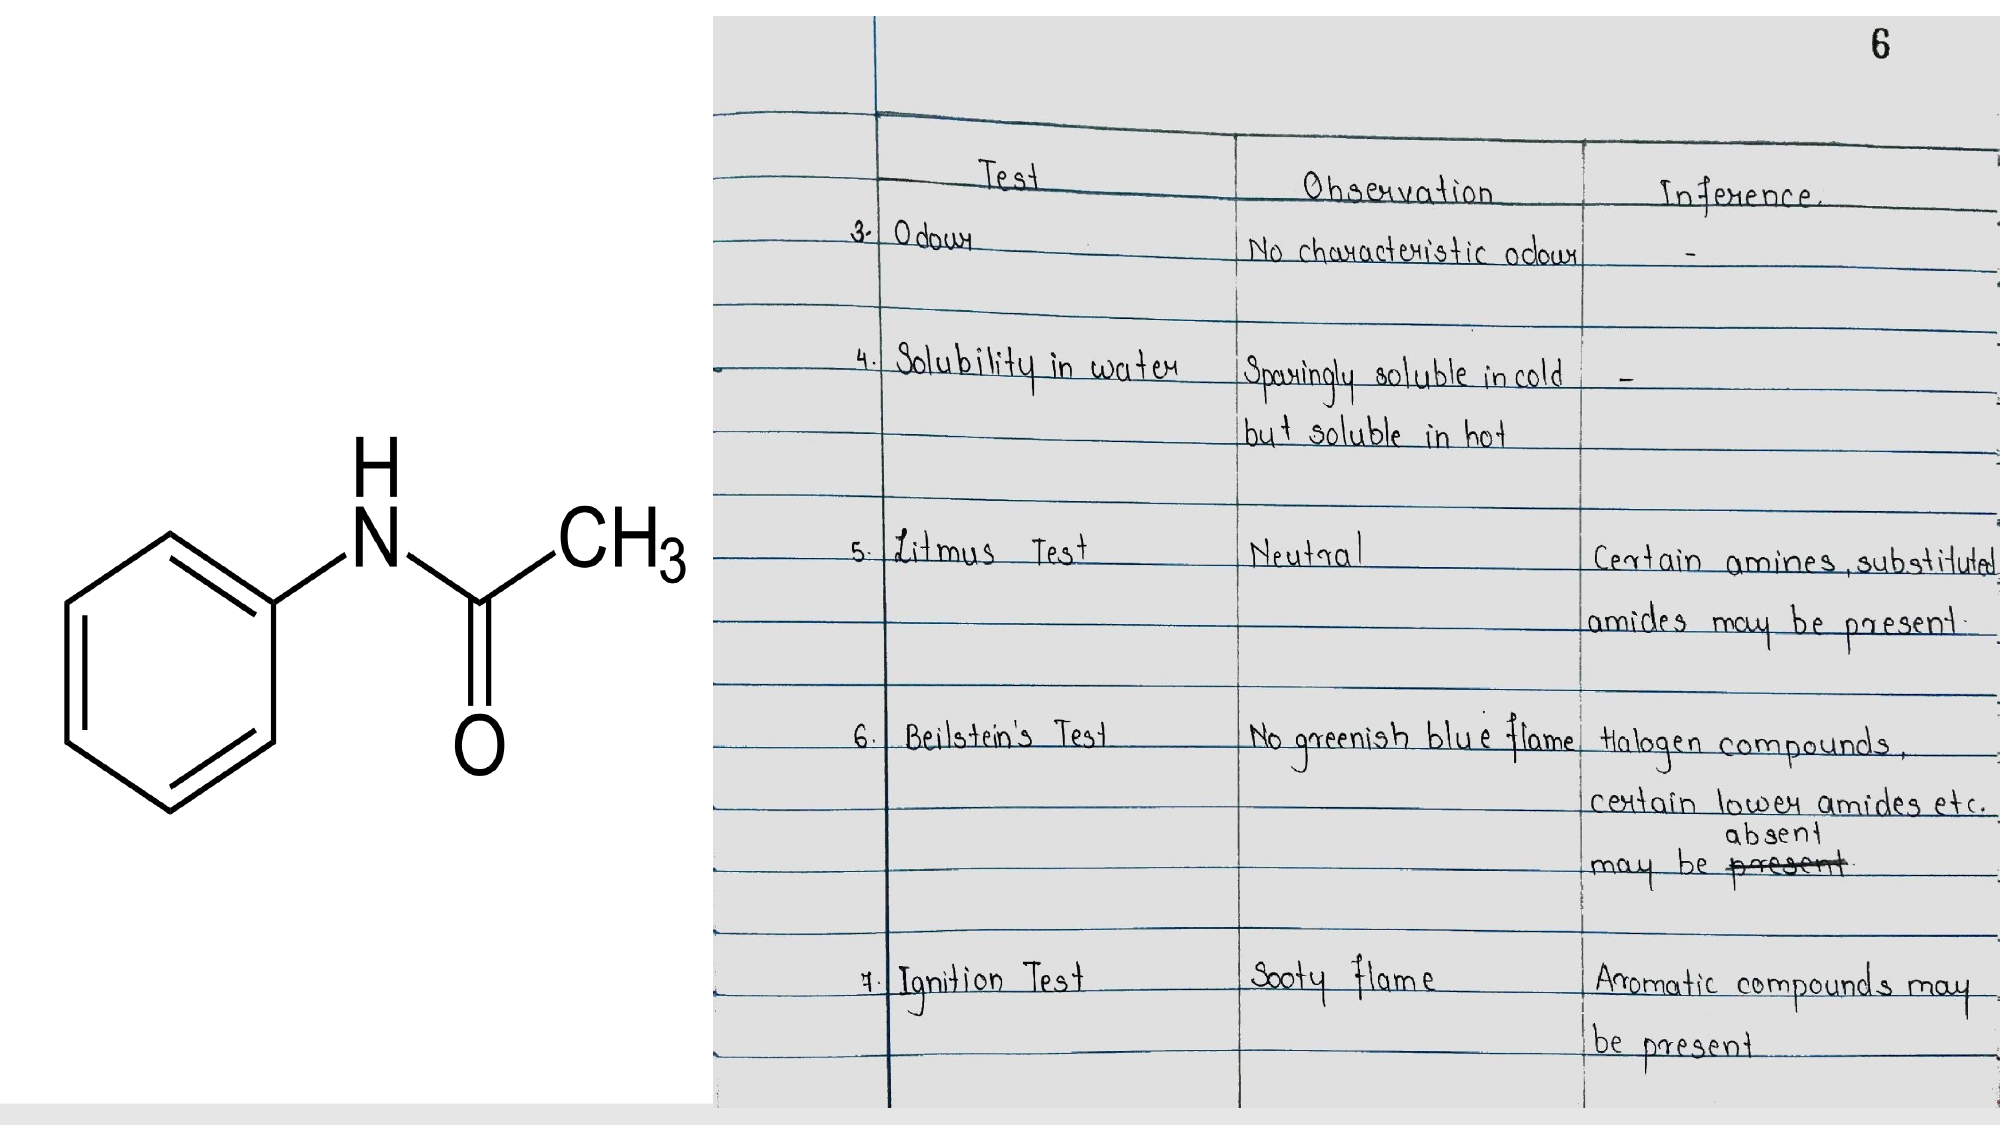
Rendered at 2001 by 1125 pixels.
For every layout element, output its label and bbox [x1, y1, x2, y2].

picture [713, 16, 2000, 1109]
picture [49, 419, 701, 832]
